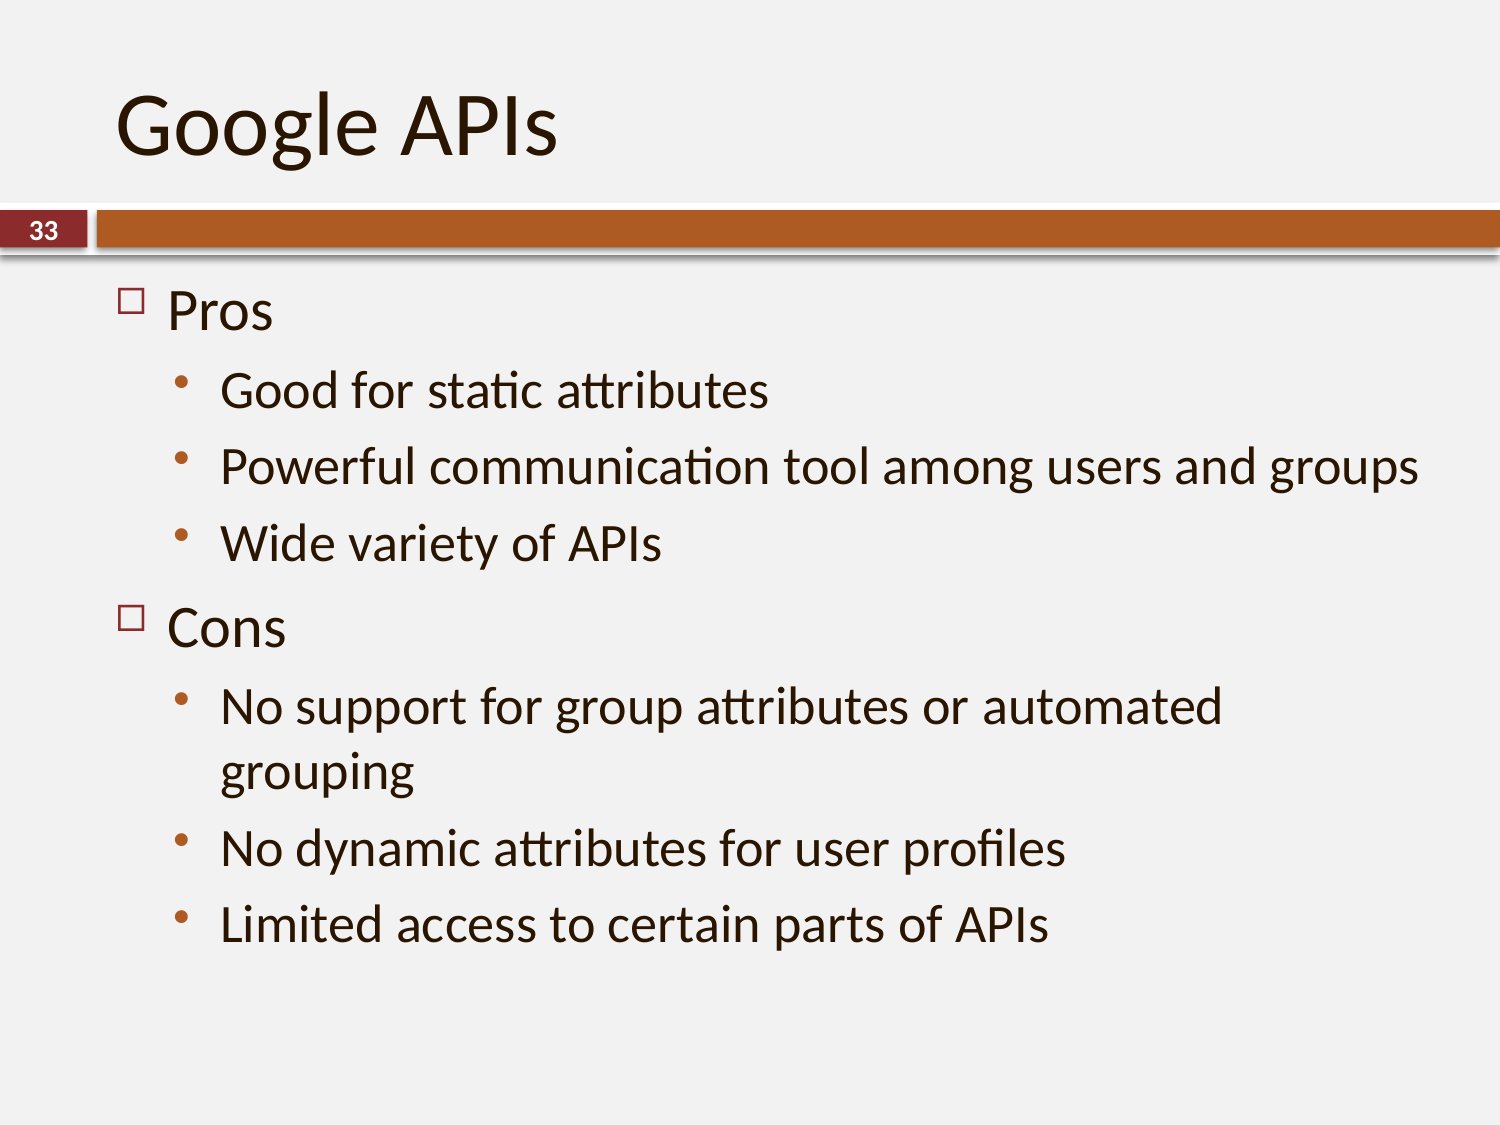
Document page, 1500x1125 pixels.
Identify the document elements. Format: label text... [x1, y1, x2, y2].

slide_number 33 [0, 208, 88, 249]
list Pros Good for static attributes Powerful communication tool among users and groups Wide variety of APIs Cons No support for group attributes or automated grouping No dynamic attributes for user profiles Limited access to certain parts of APIs [100, 262, 1438, 1000]
title Google APIs [100, 37, 1438, 200]
